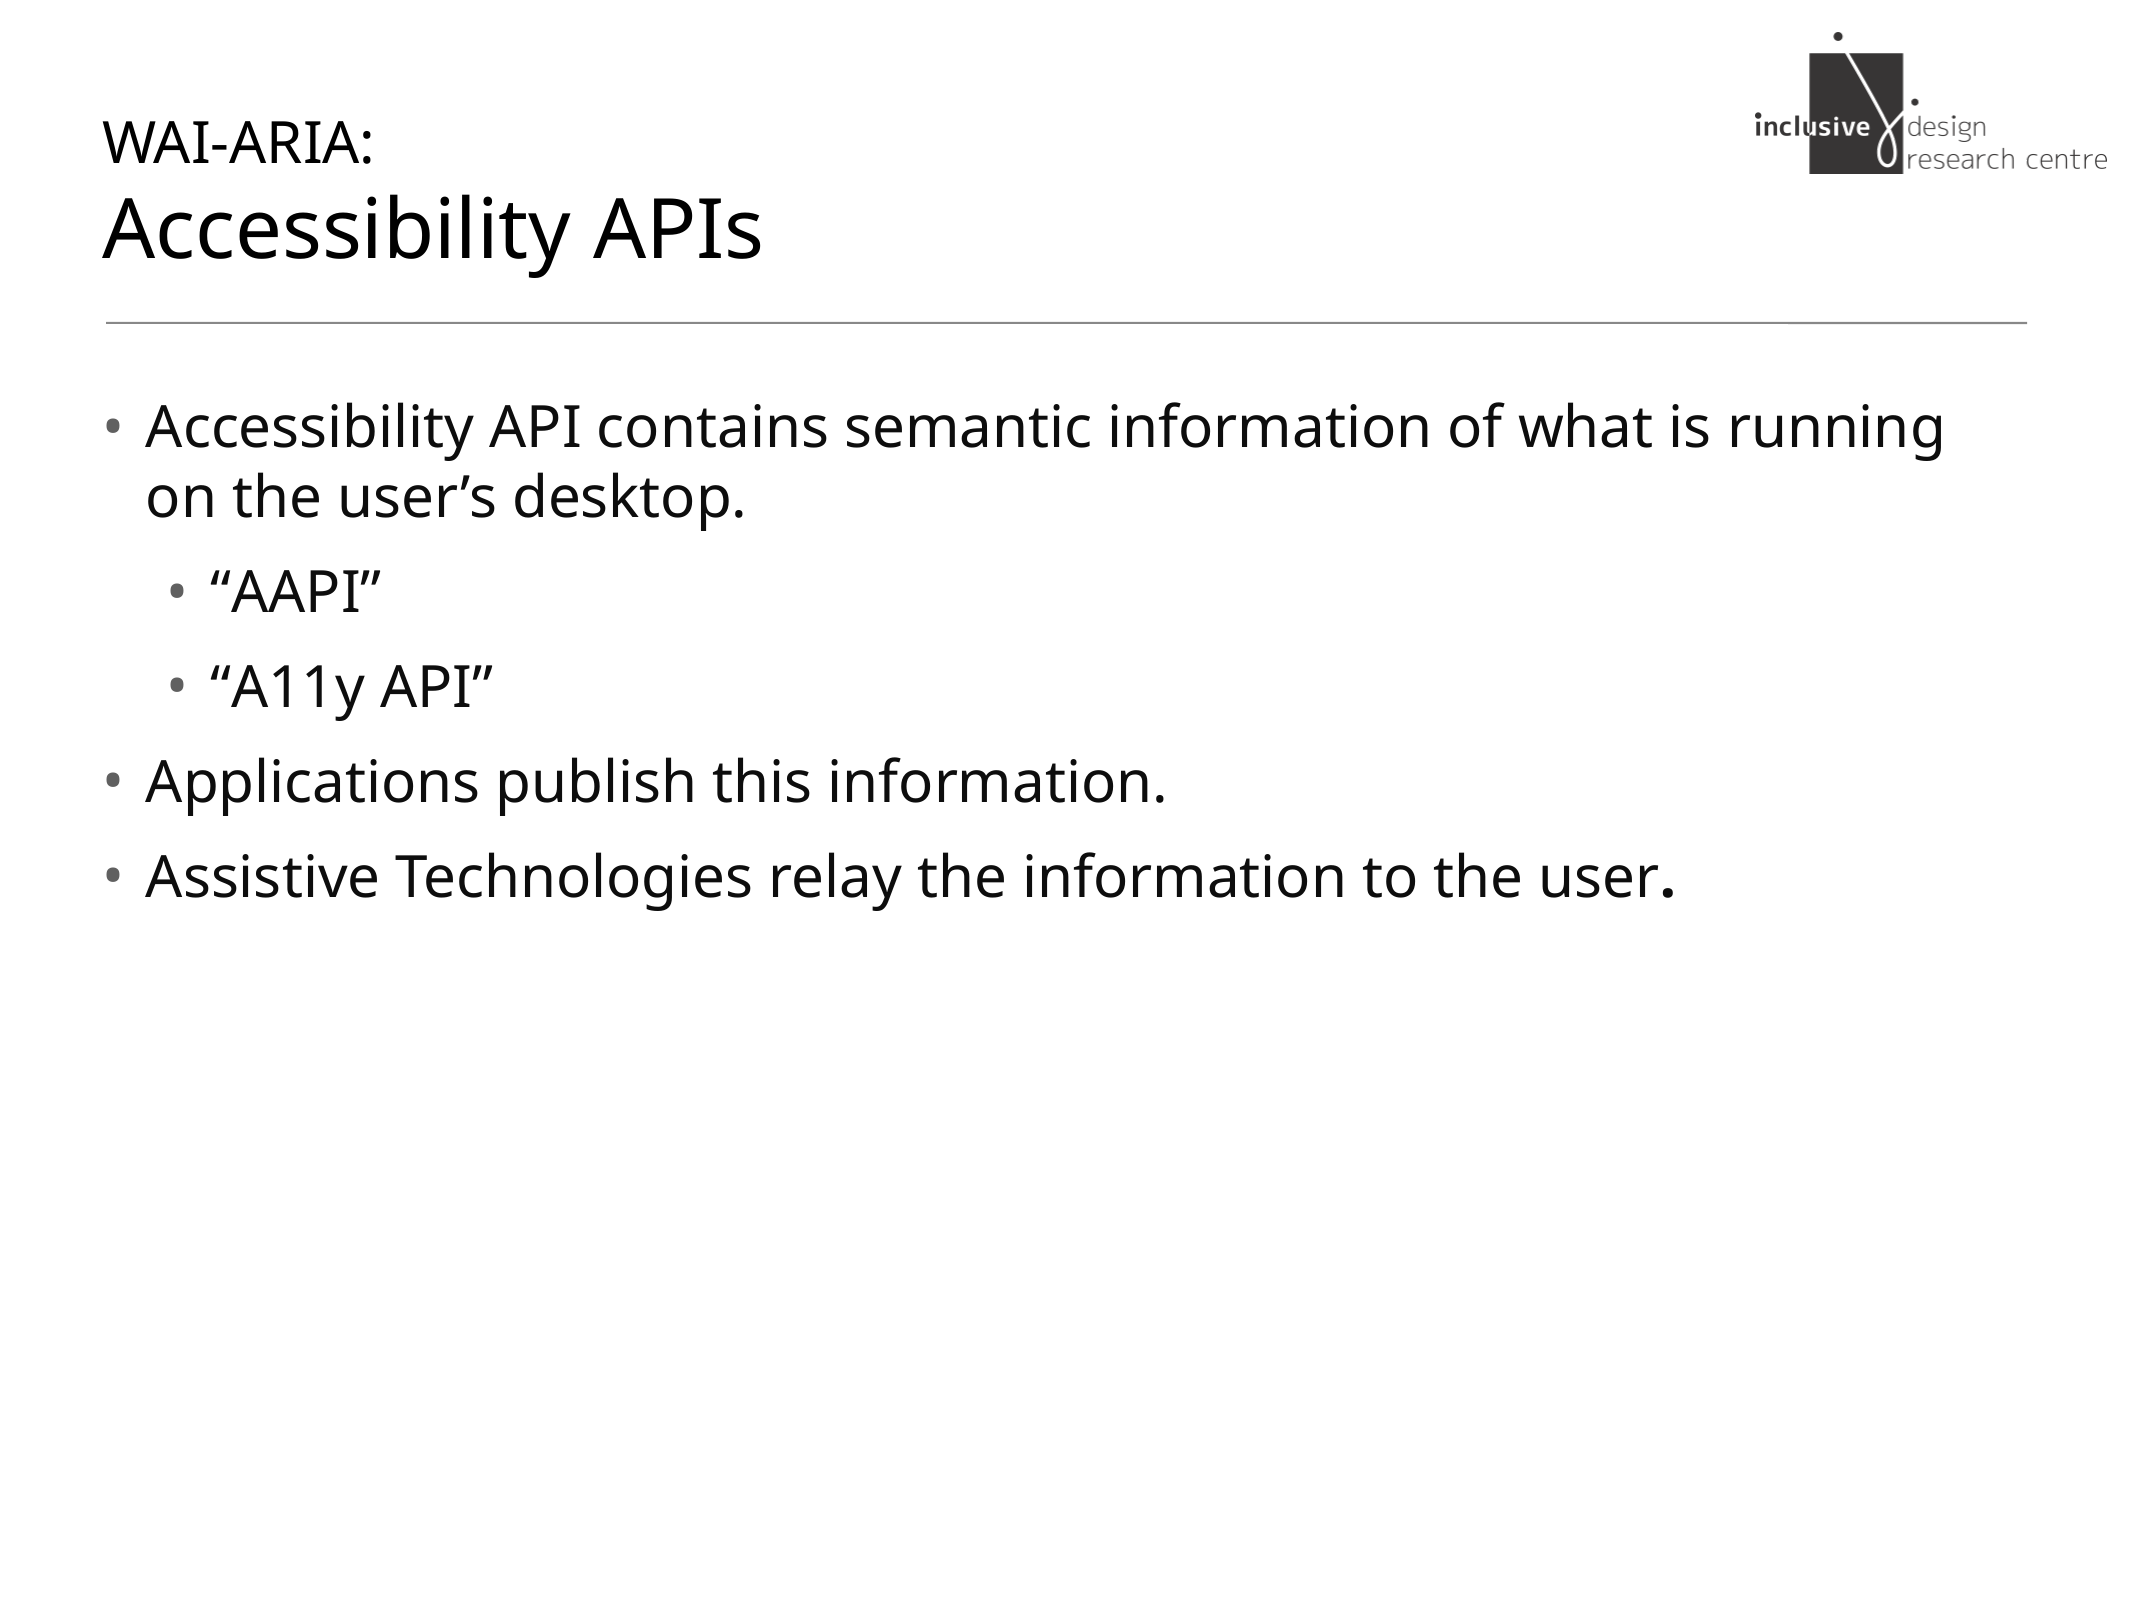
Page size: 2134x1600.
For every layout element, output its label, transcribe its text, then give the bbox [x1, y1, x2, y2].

title WAI-ARIA: Accessibility APIs [93, 54, 2040, 284]
list Accessibility API contains semantic information of what is running on the user’s desktop. “AAPI” “A11y API” Applications publish this information. Assistive Technologies relay the information to the user. [93, 381, 2040, 1459]
picture [1755, 32, 2107, 175]
